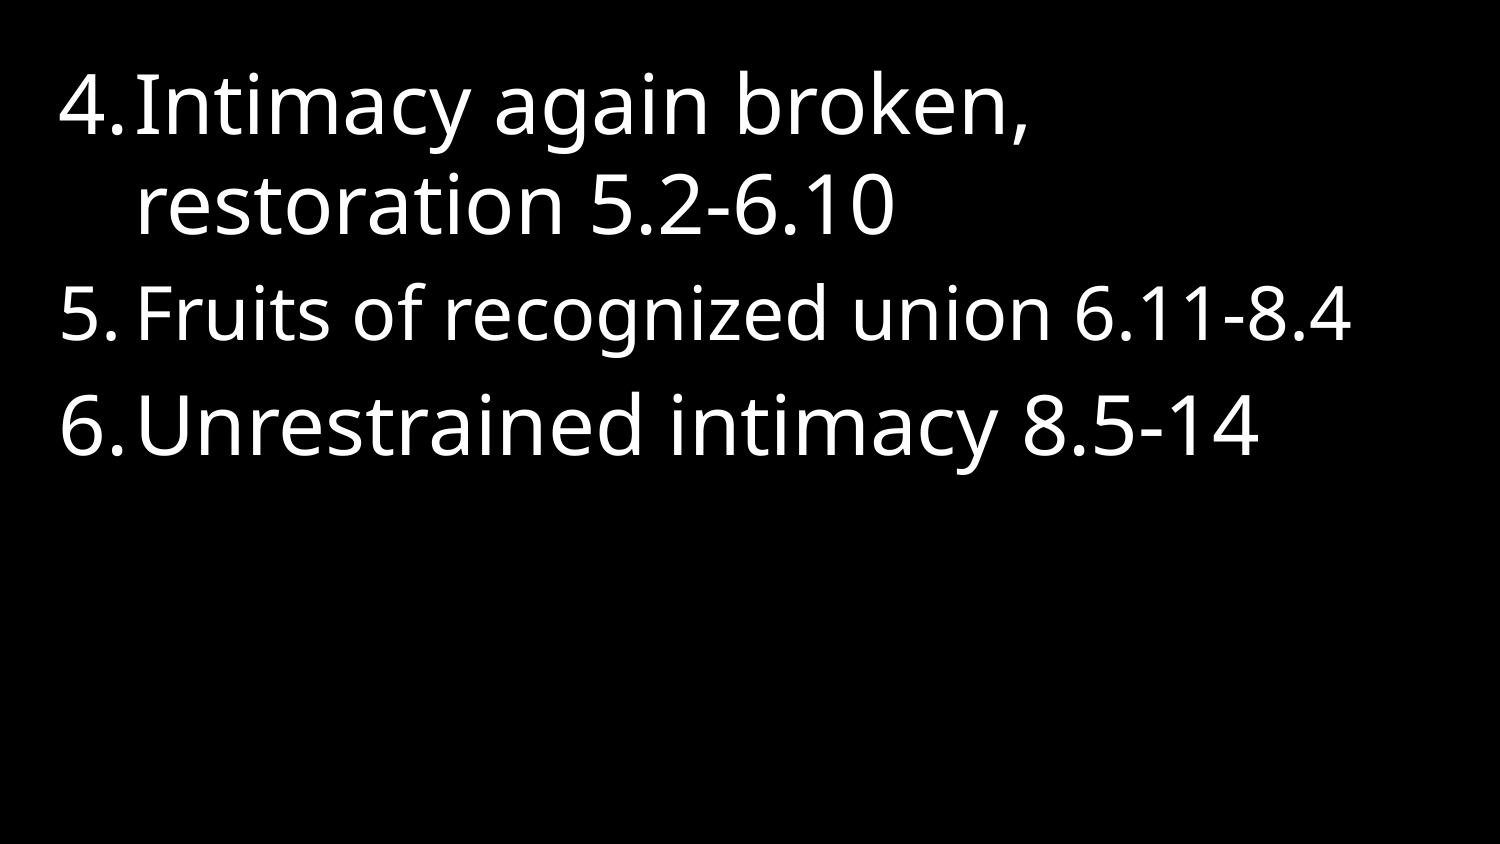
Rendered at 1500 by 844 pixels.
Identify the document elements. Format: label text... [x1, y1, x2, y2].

list Intimacy again broken, restoration 5.2-6.10 Fruits of recognized union 6.11-8.4 Unrestrained intimacy 8.5-14 [50, 46, 1425, 810]
